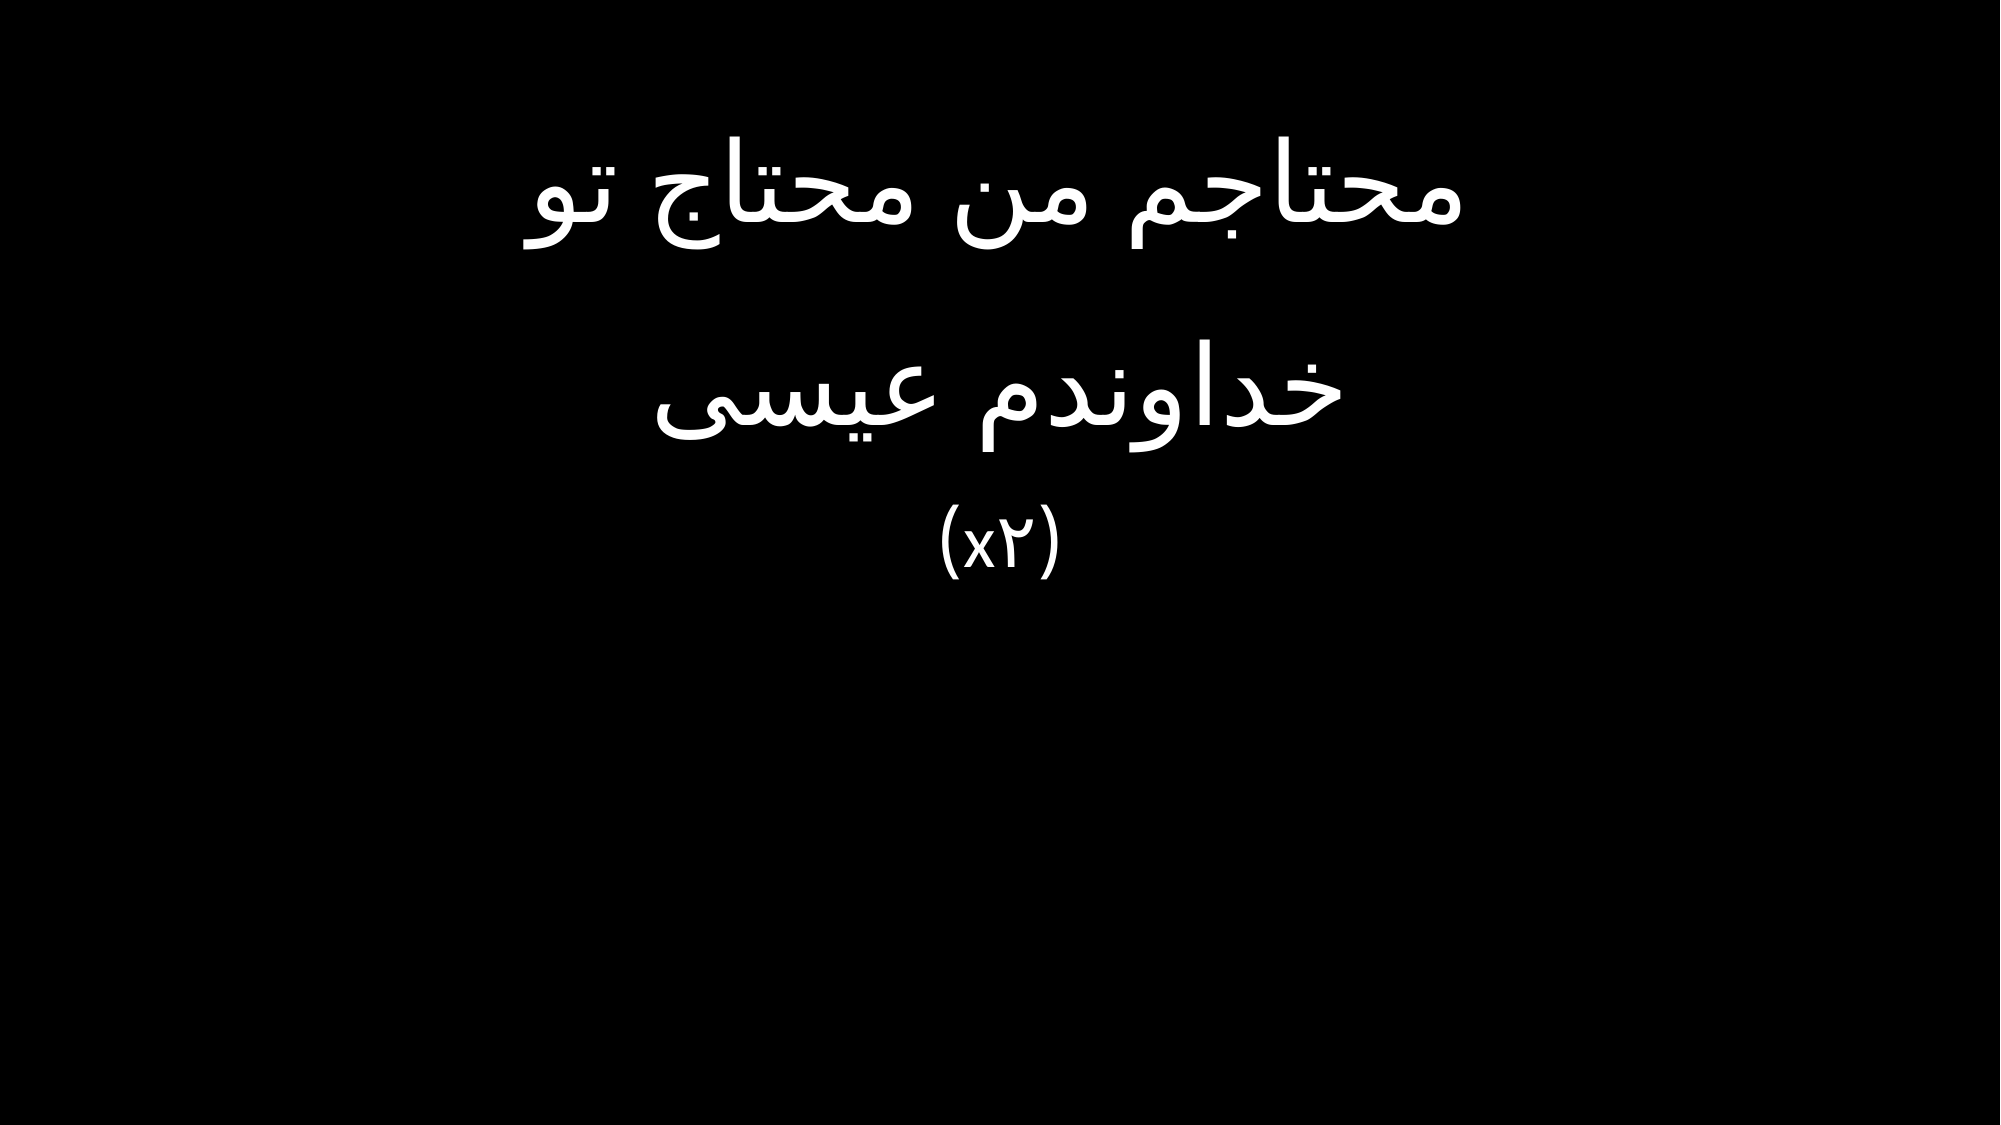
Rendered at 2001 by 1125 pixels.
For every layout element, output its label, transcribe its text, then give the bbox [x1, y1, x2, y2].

text_box محتاجم من محتاج تو خداوندم عیسی (x۲) [0, 0, 2000, 995]
